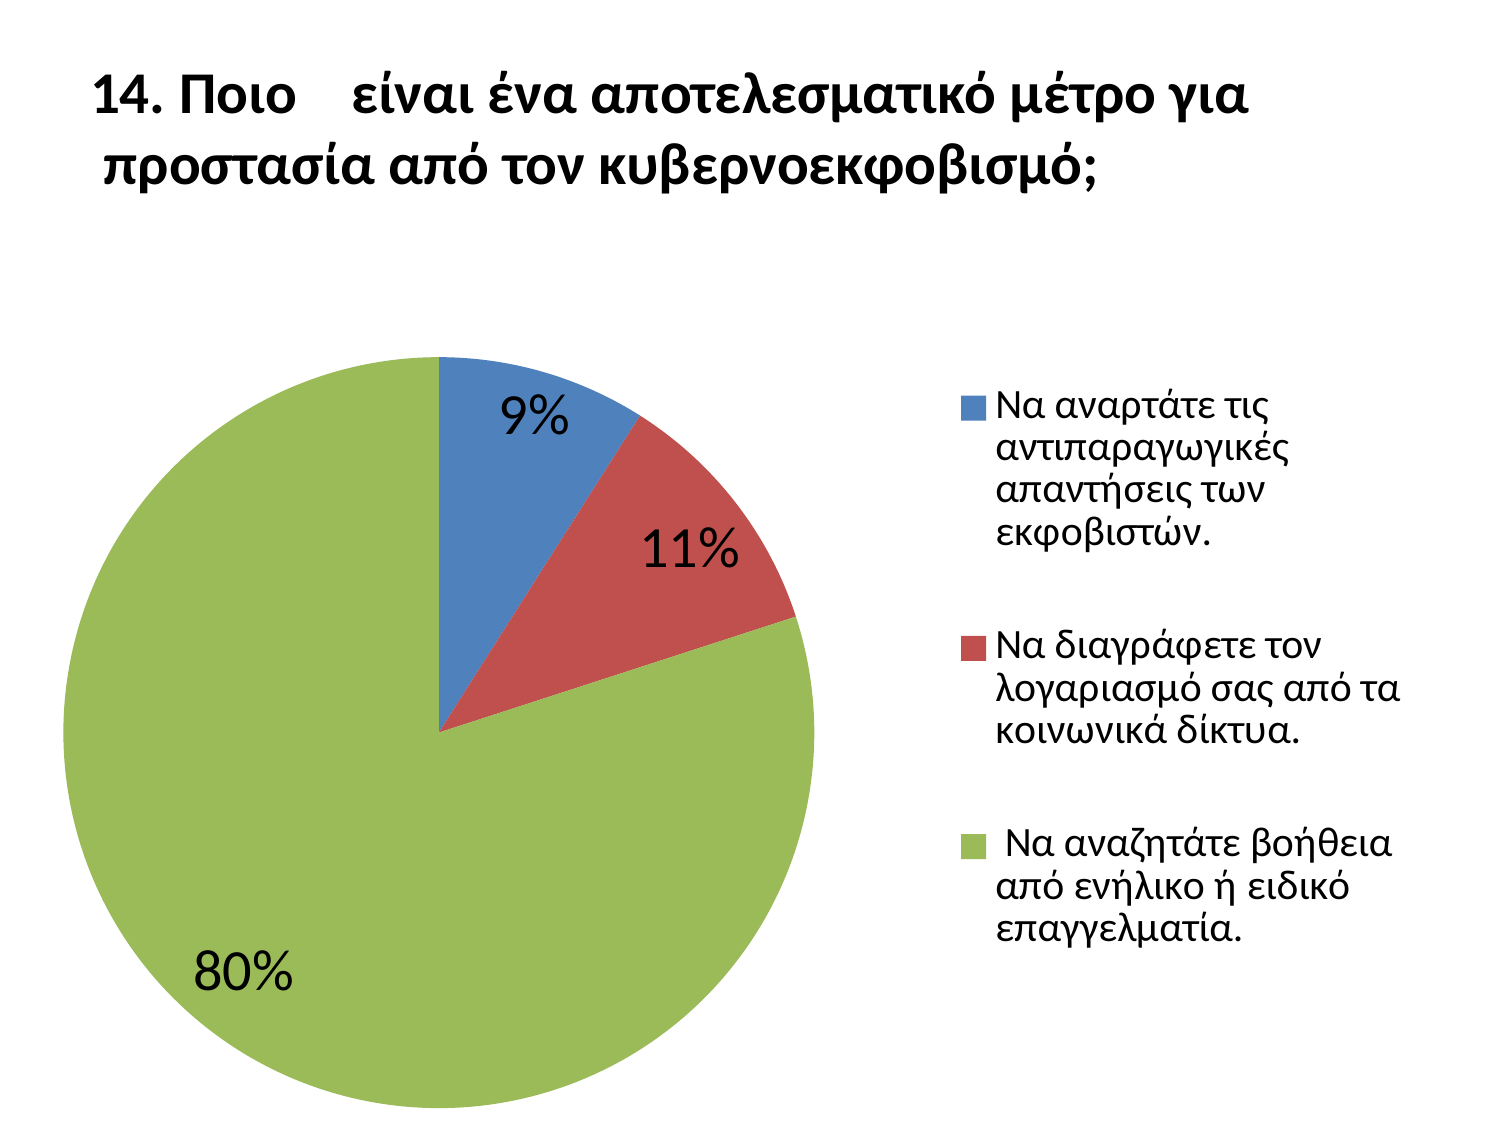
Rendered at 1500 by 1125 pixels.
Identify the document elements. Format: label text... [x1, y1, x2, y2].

title 14. Ποιο είναι ένα αποτελεσματικό μέτρο για προστασία από τον κυβερνοεκφοβισμό; [75, 45, 1425, 280]
chart [0, 280, 1426, 1125]
